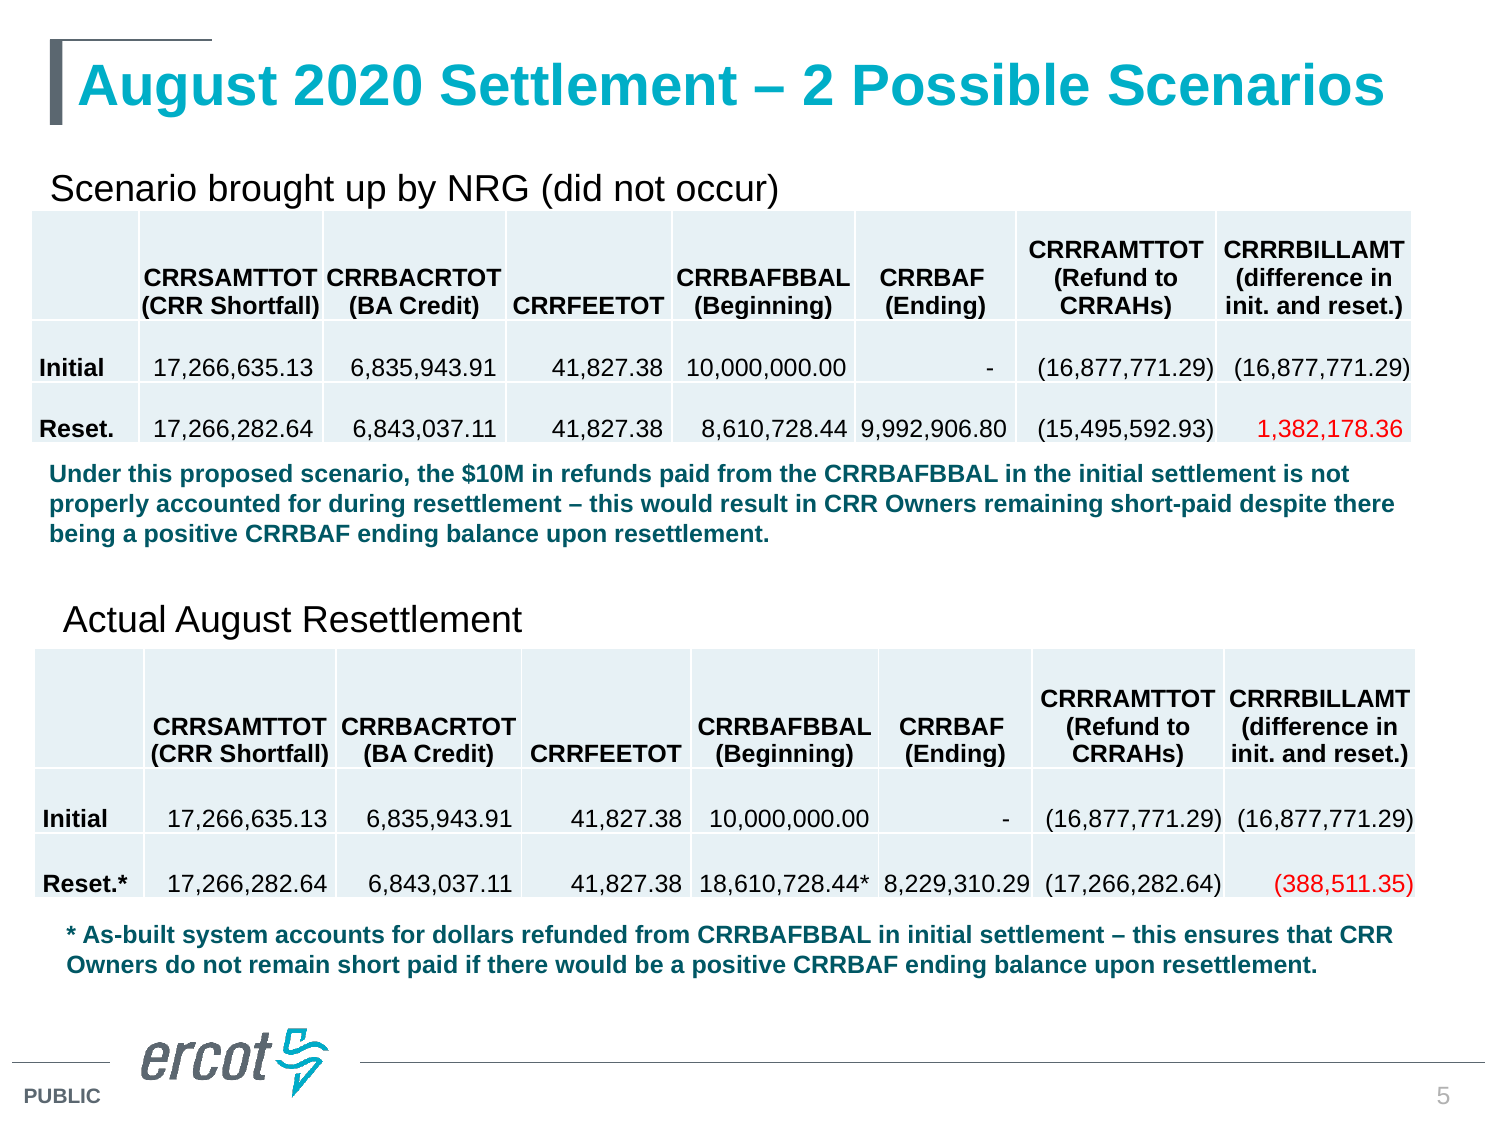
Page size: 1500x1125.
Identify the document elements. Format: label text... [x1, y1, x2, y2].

table_header CRRBACRTOT (BA Credit) [337, 649, 521, 767]
table_header CRRBAFBBAL (Beginning) [692, 649, 878, 767]
table_header [35, 649, 143, 767]
picture [137, 1024, 332, 1100]
table_cell 9,992,906.80 [856, 383, 1015, 442]
table_cell 17,266,282.64 [140, 383, 322, 442]
table_header CRRRBILLAMT (difference in init. and reset.) [1225, 649, 1415, 767]
table_cell (15,495,592.93) [1017, 383, 1215, 442]
table_header CRRFEETOT [507, 211, 671, 319]
table_header CRRBAFBBAL (Beginning) [673, 211, 854, 319]
table_header [32, 211, 138, 319]
table_cell 6,835,943.91 [337, 769, 521, 832]
table_cell 17,266,635.13 [140, 321, 322, 381]
title August 2020 Settlement – 2 Possible Scenarios [62, 39, 1450, 125]
table_cell - [879, 769, 1031, 832]
table_cell 41,827.38 [507, 383, 671, 442]
table_cell - [856, 321, 1015, 381]
table_cell (388,511.35) [1225, 834, 1415, 897]
table_cell 8,229,310.29 [879, 834, 1031, 897]
table_cell (16,877,771.29) [1033, 769, 1223, 832]
text_box Actual August Resettlement [48, 587, 538, 647]
text_box * As-built system accounts for dollars refunded from CRRBAFBBAL in initial settlement – this ensures that CRR Owners do not remain short paid if there would be a positive CRRBAF ending balance upon resettlement. [51, 911, 1443, 986]
table_cell 18,610,728.44* [692, 834, 878, 897]
table_cell 1,382,178.36 [1217, 383, 1411, 442]
table_cell 41,827.38 [522, 834, 690, 897]
text_box Scenario brought up by NRG (did not occur) [35, 156, 796, 209]
table_cell Reset.* [35, 834, 143, 897]
table_header CRRBAF (Ending) [879, 649, 1031, 767]
table_cell Initial [35, 769, 143, 832]
table_cell Initial [32, 321, 138, 381]
table_cell 17,266,282.64 [145, 834, 335, 897]
slide_number 5 [1400, 1076, 1488, 1113]
table_cell 10,000,000.00 [673, 321, 854, 381]
table_cell (16,877,771.29) [1225, 769, 1415, 832]
table_cell (16,877,771.29) [1217, 321, 1411, 381]
table_cell 6,843,037.11 [324, 383, 505, 442]
table_header CRRSAMTTOT (CRR Shortfall) [140, 211, 322, 319]
table_cell 8,610,728.44 [673, 383, 854, 442]
table_cell 41,827.38 [522, 769, 690, 832]
table_header CRRRAMTTOT (Refund to CRRAHs) [1033, 649, 1223, 767]
table_cell (17,266,282.64) [1033, 834, 1223, 897]
table_header CRRRAMTTOT (Refund to CRRAHs) [1017, 211, 1215, 319]
table_cell 41,827.38 [507, 321, 671, 381]
table_cell 10,000,000.00 [692, 769, 878, 832]
table_header CRRBAF (Ending) [856, 211, 1015, 319]
text_box Under this proposed scenario, the $10M in refunds paid from the CRRBAFBBAL in the initial settlement is not properly accounted for during resettlement – this would result in CRR Owners remaining short-paid despite there being a positive CRRBAF ending balance upon resettlement. [34, 450, 1425, 556]
table_cell 6,843,037.11 [337, 834, 521, 897]
table_header CRRRBILLAMT (difference in init. and reset.) [1217, 211, 1411, 319]
table_header CRRFEETOT [522, 649, 690, 767]
table_cell Reset. [32, 383, 138, 442]
table_header CRRBACRTOT (BA Credit) [324, 211, 505, 319]
table_cell (16,877,771.29) [1017, 321, 1215, 381]
table_cell 17,266,635.13 [145, 769, 335, 832]
table_header CRRSAMTTOT (CRR Shortfall) [145, 649, 335, 767]
table_cell 6,835,943.91 [324, 321, 505, 381]
